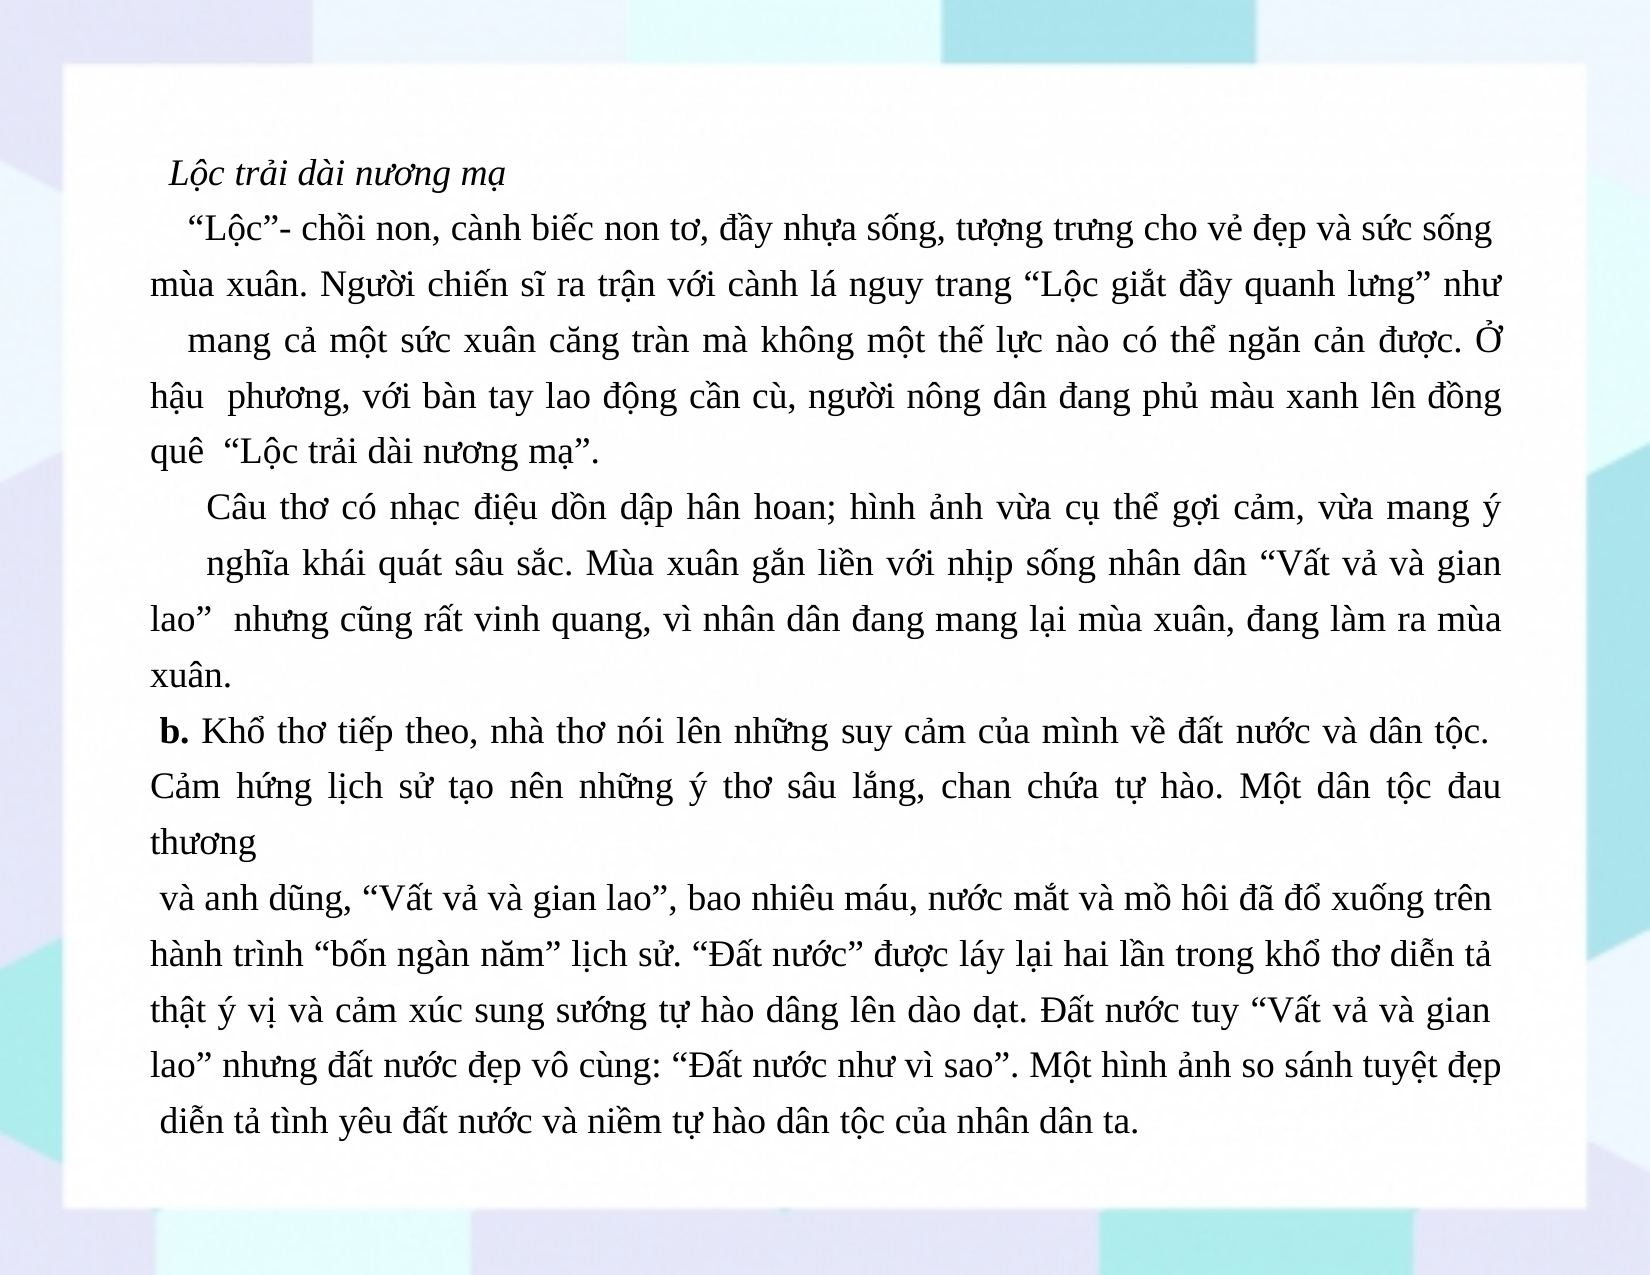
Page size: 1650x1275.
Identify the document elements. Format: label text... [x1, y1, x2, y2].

text_box Lộc trải dài nương mạ “Lộc”- chồi non, cành biếc non tơ, đầy nhựa sống, tượng trưng cho vẻ đẹp và sức sống mùa xuân. Người chiến sĩ ra trận với cành lá nguy trang “Lộc giắt đầy quanh lưng” như mang cả một sức xuân căng tràn mà không một thế lực nào có thể ngăn cản được. Ở hậu phương, với bàn tay lao động cần cù, người nông dân đang phủ màu xanh lên đồng quê “Lộc trải dài nương mạ”. Câu thơ có nhạc điệu dồn dập hân hoan; hình ảnh vừa cụ thể gợi cảm, vừa mang ý nghĩa khái quát sâu sắc. Mùa xuân gắn liền với nhịp sống nhân dân “Vất vả và gian lao” nhưng cũng rất vinh quang, vì nhân dân đang mang lại mùa xuân, đang làm ra mùa xuân. b. Khổ thơ tiếp theo, nhà thơ nói lên những suy cảm của mình về đất nước và dân tộc. Cảm hứng lịch sử tạo nên những ý thơ sâu lắng, chan chứa tự hào. Một dân tộc đau thương và anh dũng, “Vất vả và gian lao”, bao nhiêu máu, nước mắt và mồ hôi đã đổ xuống trên hành trình “bốn ngàn năm” lịch sử. “Đất nước” được láy lại hai lần trong khổ thơ diễn tả thật ý vị và cảm xúc sung sướng tự hào dâng lên dào dạt. Đất nước tuy “Vất vả và gian lao” nhưng đất nước đẹp vô cùng: “Đất nước như vì sao”. Một hình ảnh so sánh tuyệt đẹp diễn tả tình yêu đất nước và niềm tự hào dân tộc của nhân dân ta. [147, 134, 1503, 1142]
picture [0, 0, 1650, 1275]
